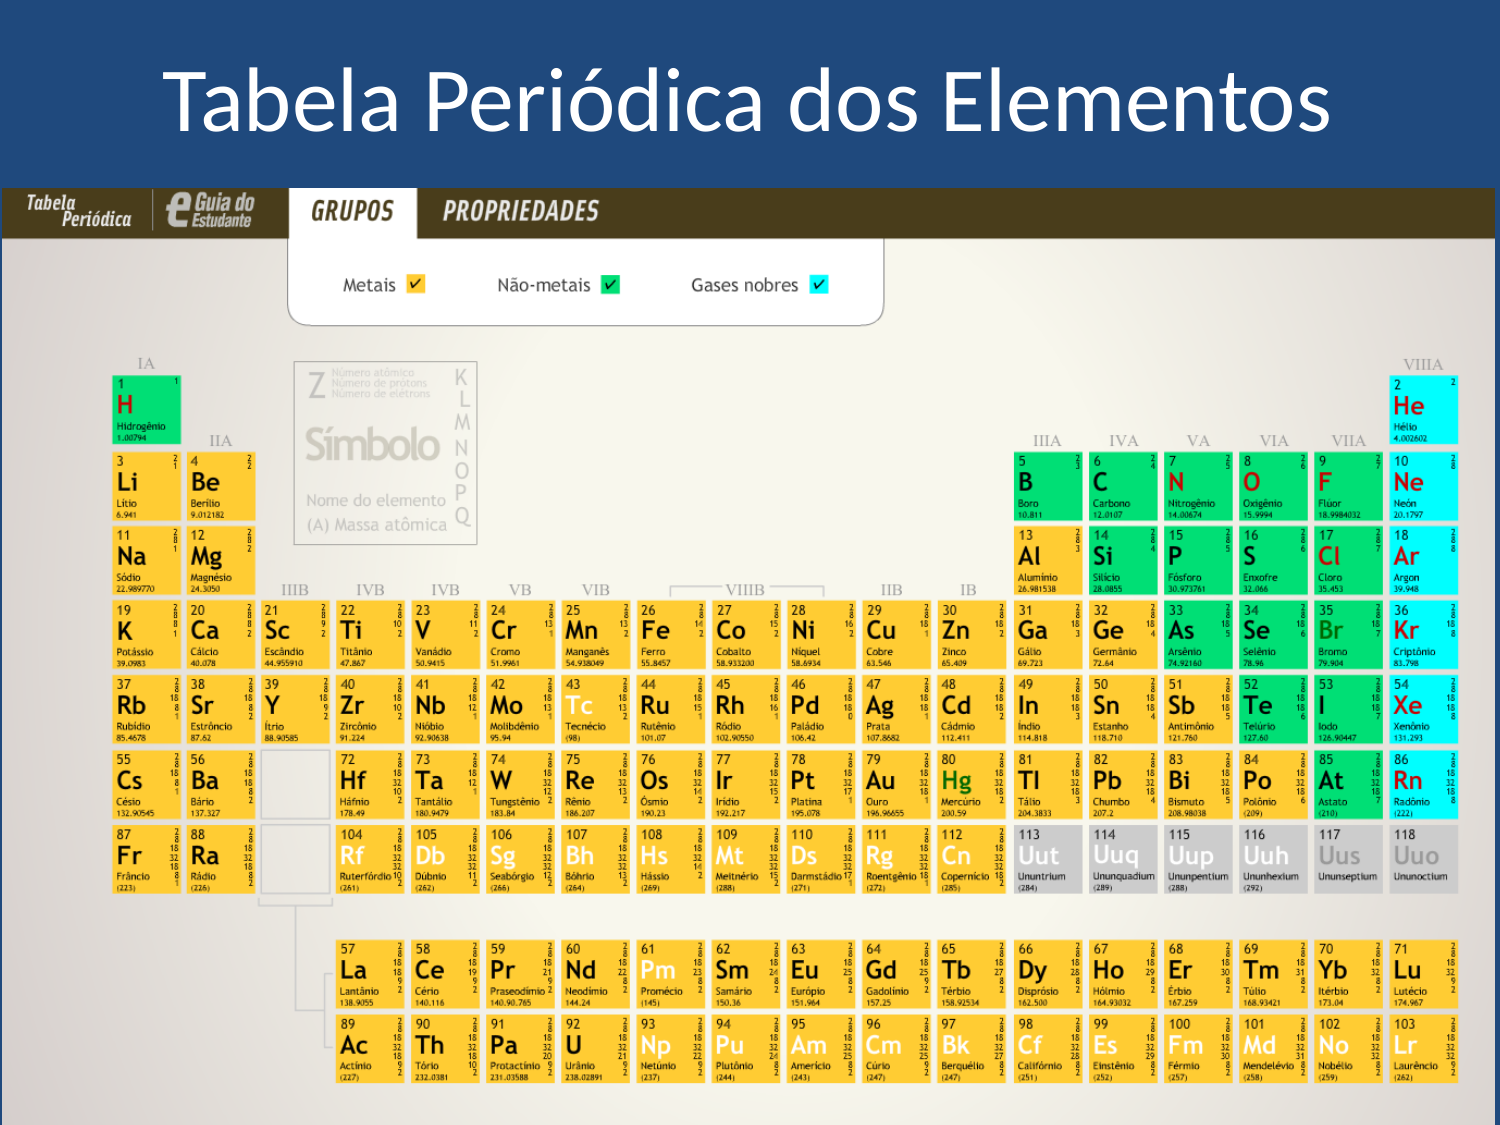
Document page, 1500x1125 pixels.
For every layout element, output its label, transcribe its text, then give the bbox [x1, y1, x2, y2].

picture [2, 188, 1495, 1125]
title Tabela Periódica dos Elementos [73, 1, 1424, 187]
